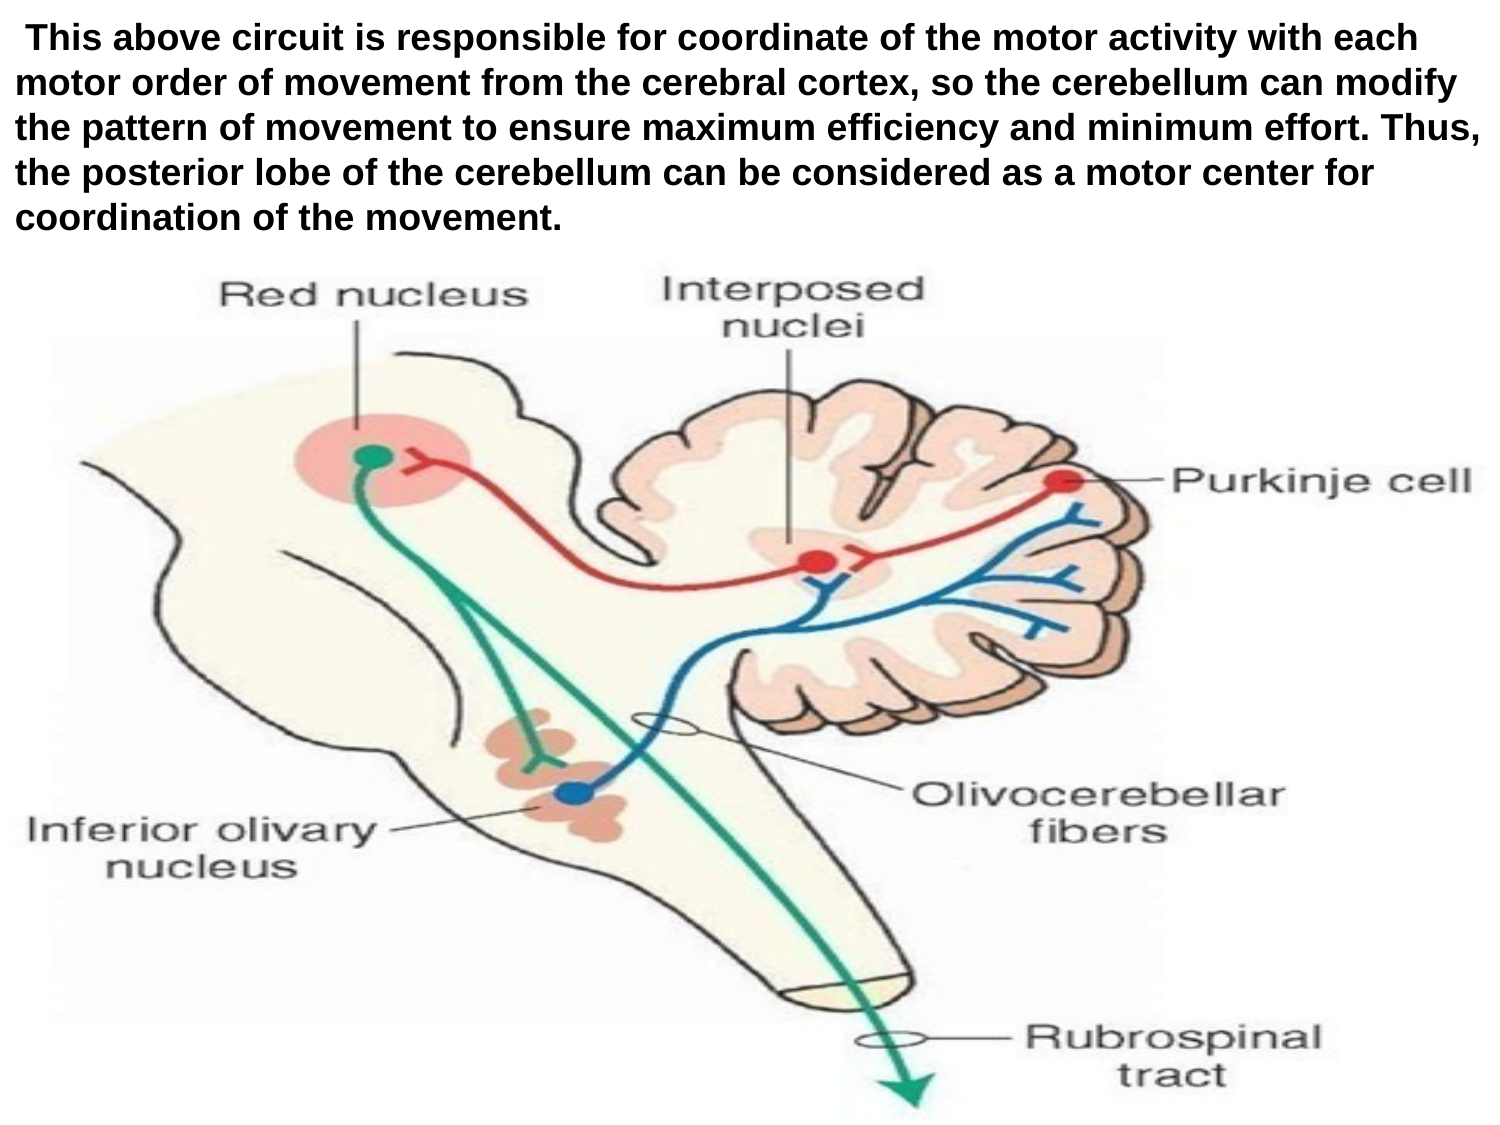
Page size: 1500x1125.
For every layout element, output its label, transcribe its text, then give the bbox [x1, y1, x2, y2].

text_box This above circuit is responsible for coordinate of the motor activity with each motor order of movement from the cerebral cortex, so the cerebellum can modify the pattern of movement to ensure maximum efficiency and minimum effort. Thus, the posterior lobe of the cerebellum can be considered as a motor center for coordination of the movement. [0, 5, 1500, 246]
picture [0, 247, 1500, 1120]
